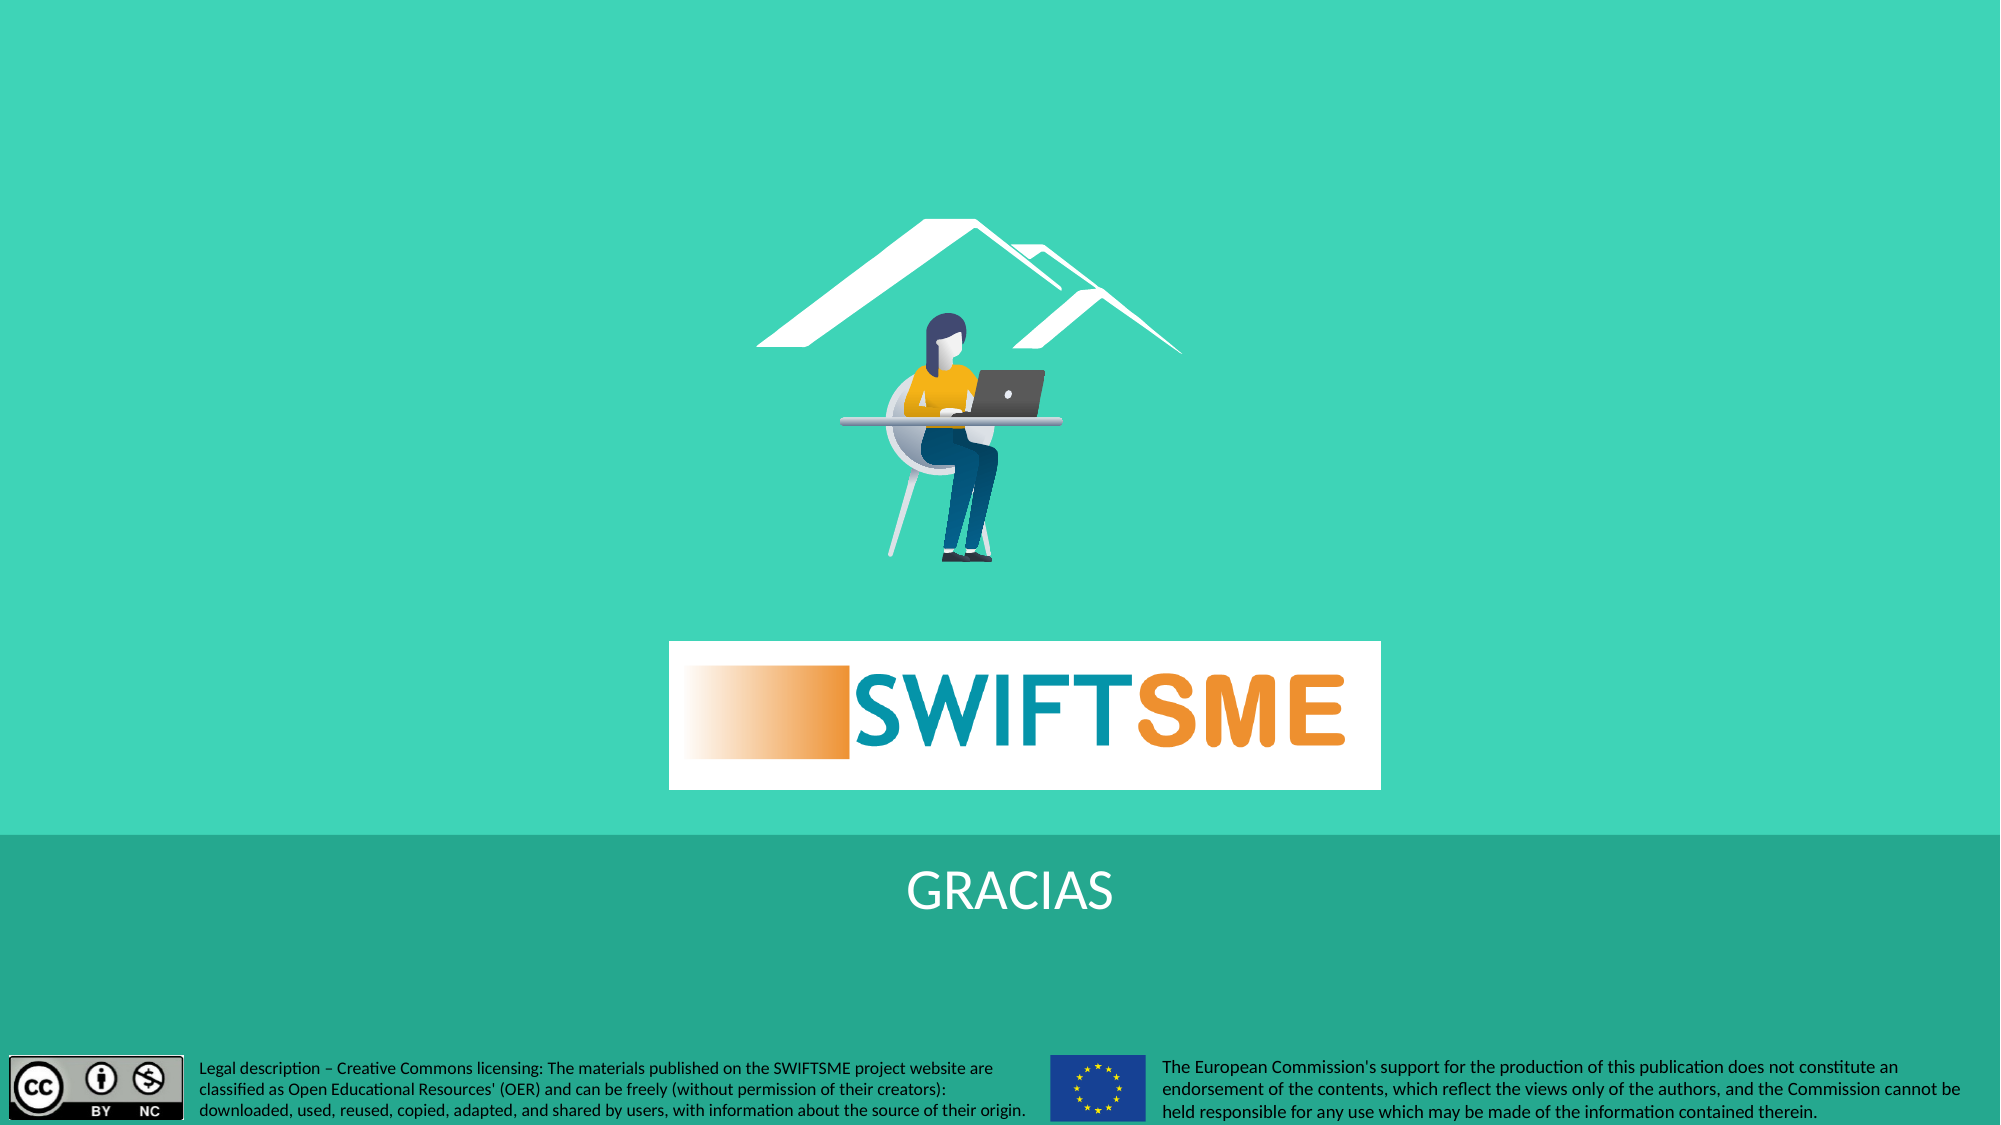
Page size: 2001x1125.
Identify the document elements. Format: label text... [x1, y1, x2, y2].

picture [669, 641, 1381, 790]
text_box The European Commission's support for the production of this publication does not constitute an endorsement of the contents, which reflect the views only of the authors, and the Commission cannot be held responsible for any use which may be made of the information contained therein. [1147, 1046, 2000, 1125]
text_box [756, 218, 1183, 354]
text_box GRACIAS [10, 844, 2000, 929]
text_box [678, 312, 1230, 588]
text_box Legal description – Creative Commons licensing: The materials published on the SWIFTSME project website are classified as Open Educational Resources' (OER) and can be freely (without permission of their creators): downloaded, used, reused, copied, adapted, and shared by users, with information about the source of their origin. [184, 1048, 1051, 1125]
picture [1050, 1055, 1150, 1122]
picture [9, 1055, 184, 1120]
